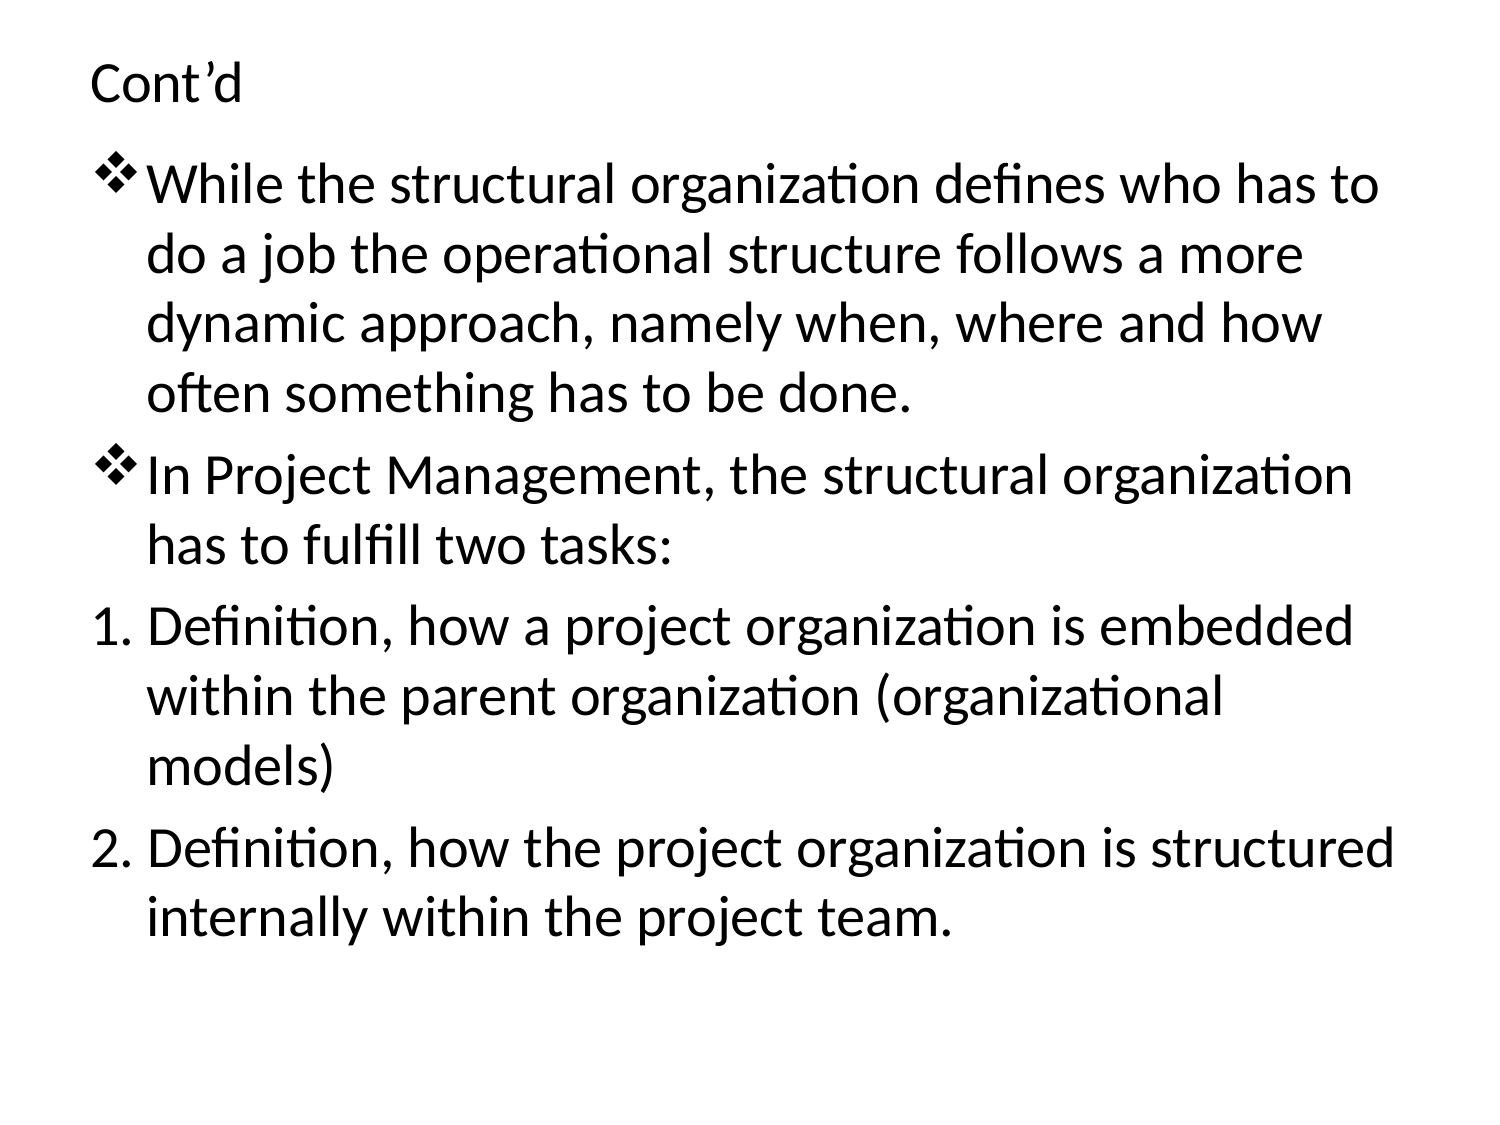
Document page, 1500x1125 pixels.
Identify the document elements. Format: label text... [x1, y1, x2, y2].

list While the structural organization defines who has to do a job the operational structure follows a more dynamic approach, namely when, where and how often something has to be done. In Project Management, the structural organization has to fulfill two tasks: 1. Definition, how a project organization is embedded within the parent organization (organizational models) 2. Definition, how the project organization is structured internally within the project team. [75, 137, 1425, 1005]
title Cont’d [75, 45, 1425, 113]
